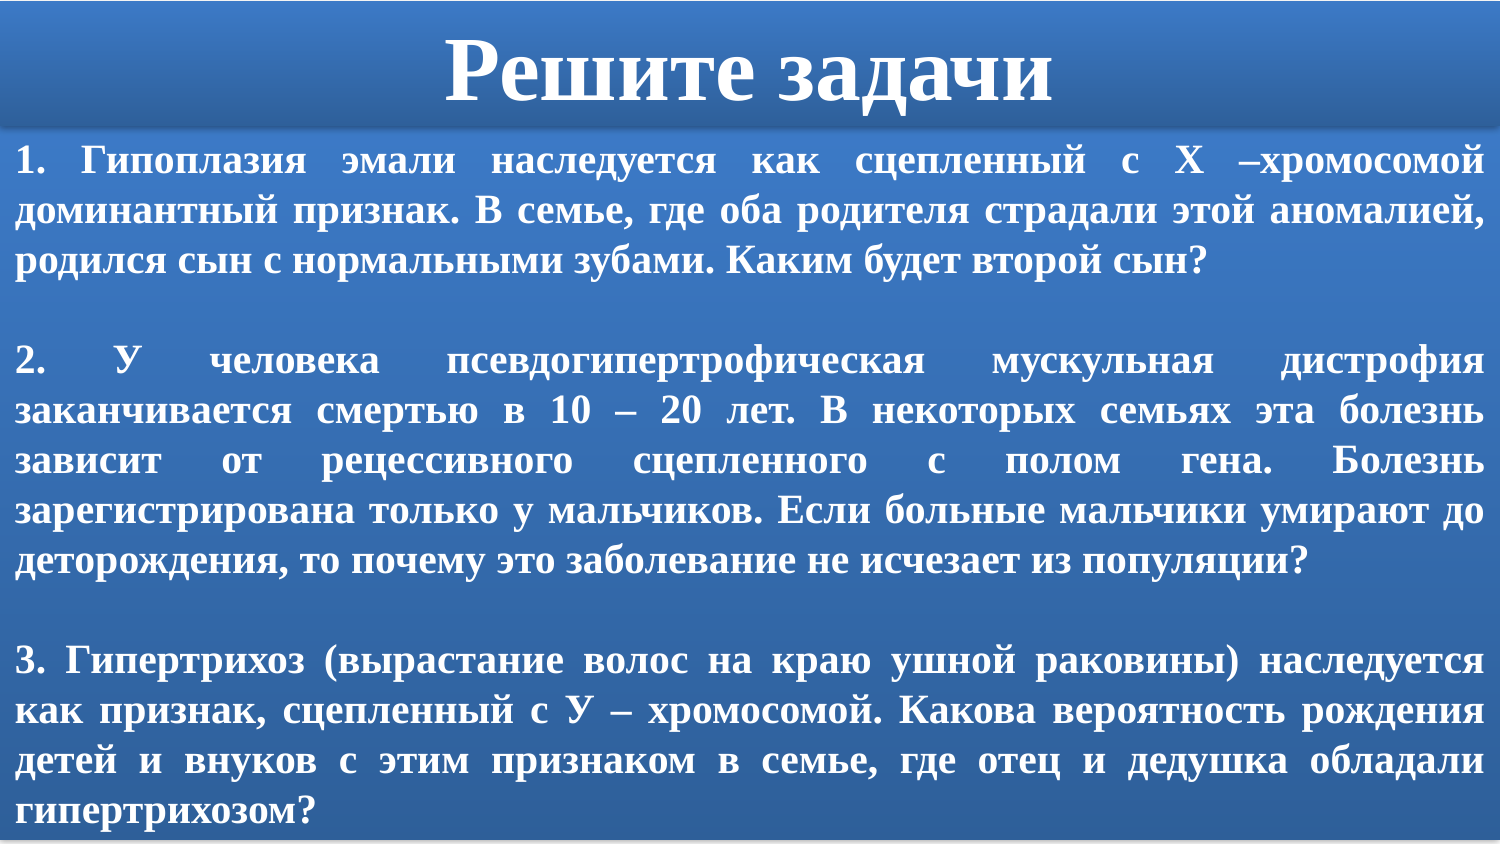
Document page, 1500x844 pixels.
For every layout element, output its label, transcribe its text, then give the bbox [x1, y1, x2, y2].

text_box Решите задачи [0, 1, 1500, 126]
text_box 1. Гипоплазия эмали наследуется как сцепленный с Х –хромосомой доминантный признак. В семье, где оба родителя страдали этой аномалией, родился сын с нормальными зубами. Каким будет второй сын? 2. У человека псевдогипертрофическая мускульная дистрофия заканчивается смертью в 10 – 20 лет. В некоторых семьях эта болезнь зависит от рецессивного сцепленного с полом гена. Болезнь зарегистрирована только у мальчиков. Если больные мальчики умирают до деторождения, то почему это заболевание не исчезает из популяции? 3. Гипертрихоз (вырастание волос на краю ушной раковины) наследуется как признак, сцепленный с У – хромосомой. Какова вероятность рождения детей и внуков с этим признаком в семье, где отец и дедушка обладали гипертрихозом? [0, 134, 1500, 840]
